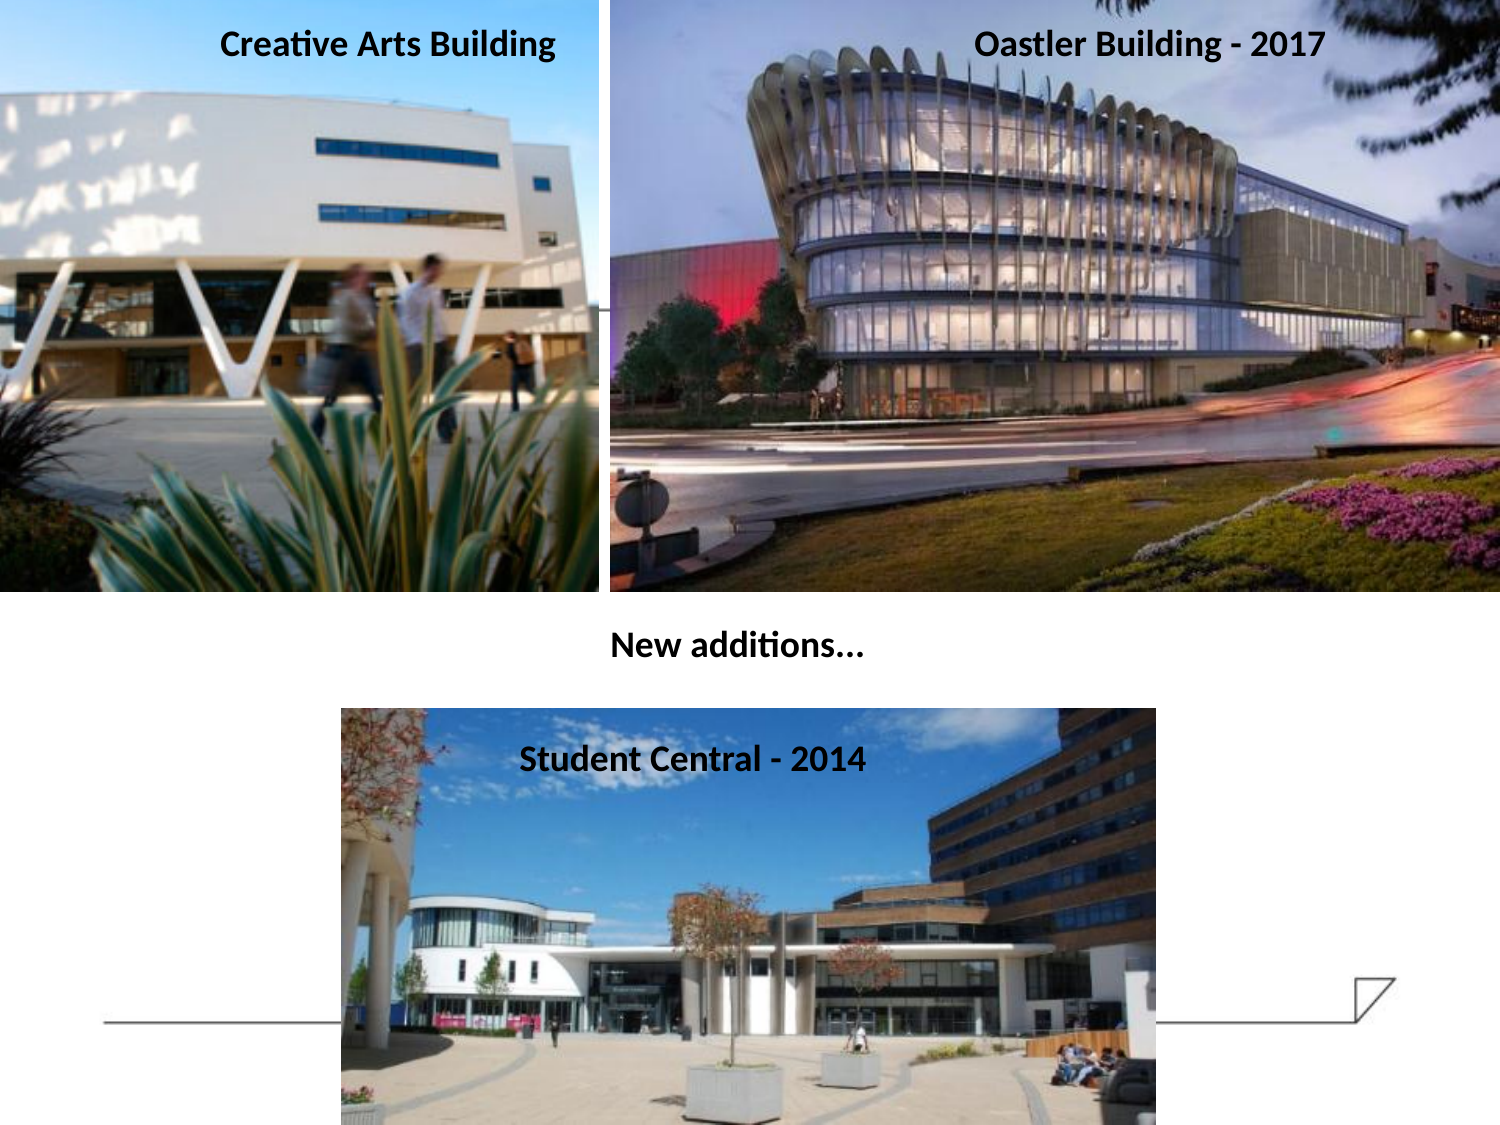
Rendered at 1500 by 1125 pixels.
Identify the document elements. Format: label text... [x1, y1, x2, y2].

picture [0, 0, 1500, 1125]
text_box New additions... [595, 613, 902, 673]
